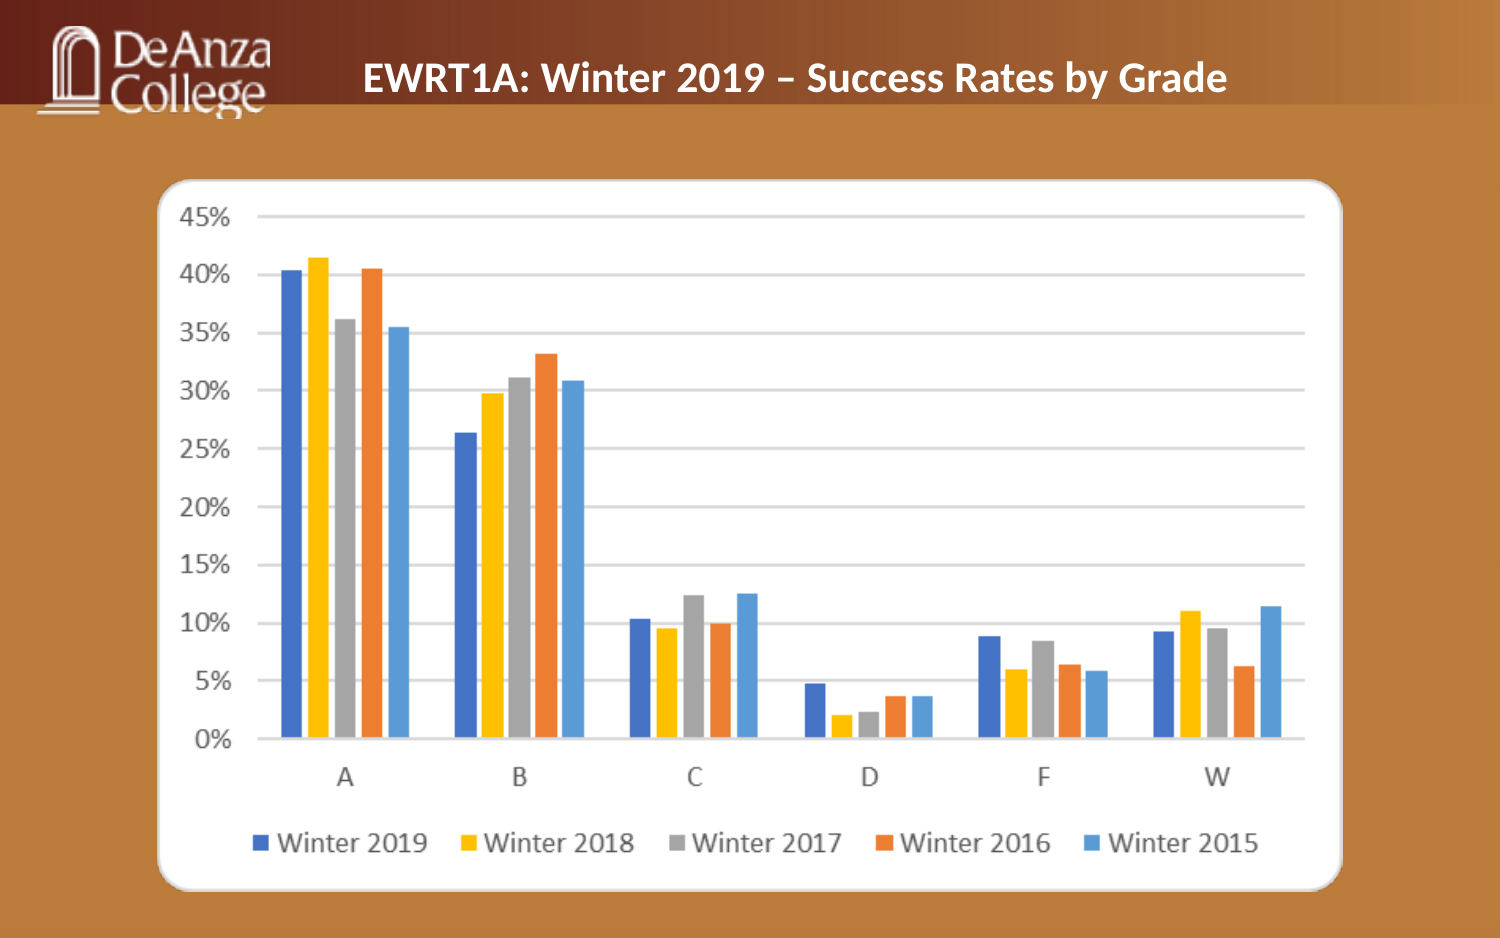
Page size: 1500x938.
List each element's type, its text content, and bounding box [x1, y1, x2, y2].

text_box EWRT1A: Winter 2019 – Success Rates by Grade [348, 40, 1244, 109]
picture [0, 0, 1500, 938]
